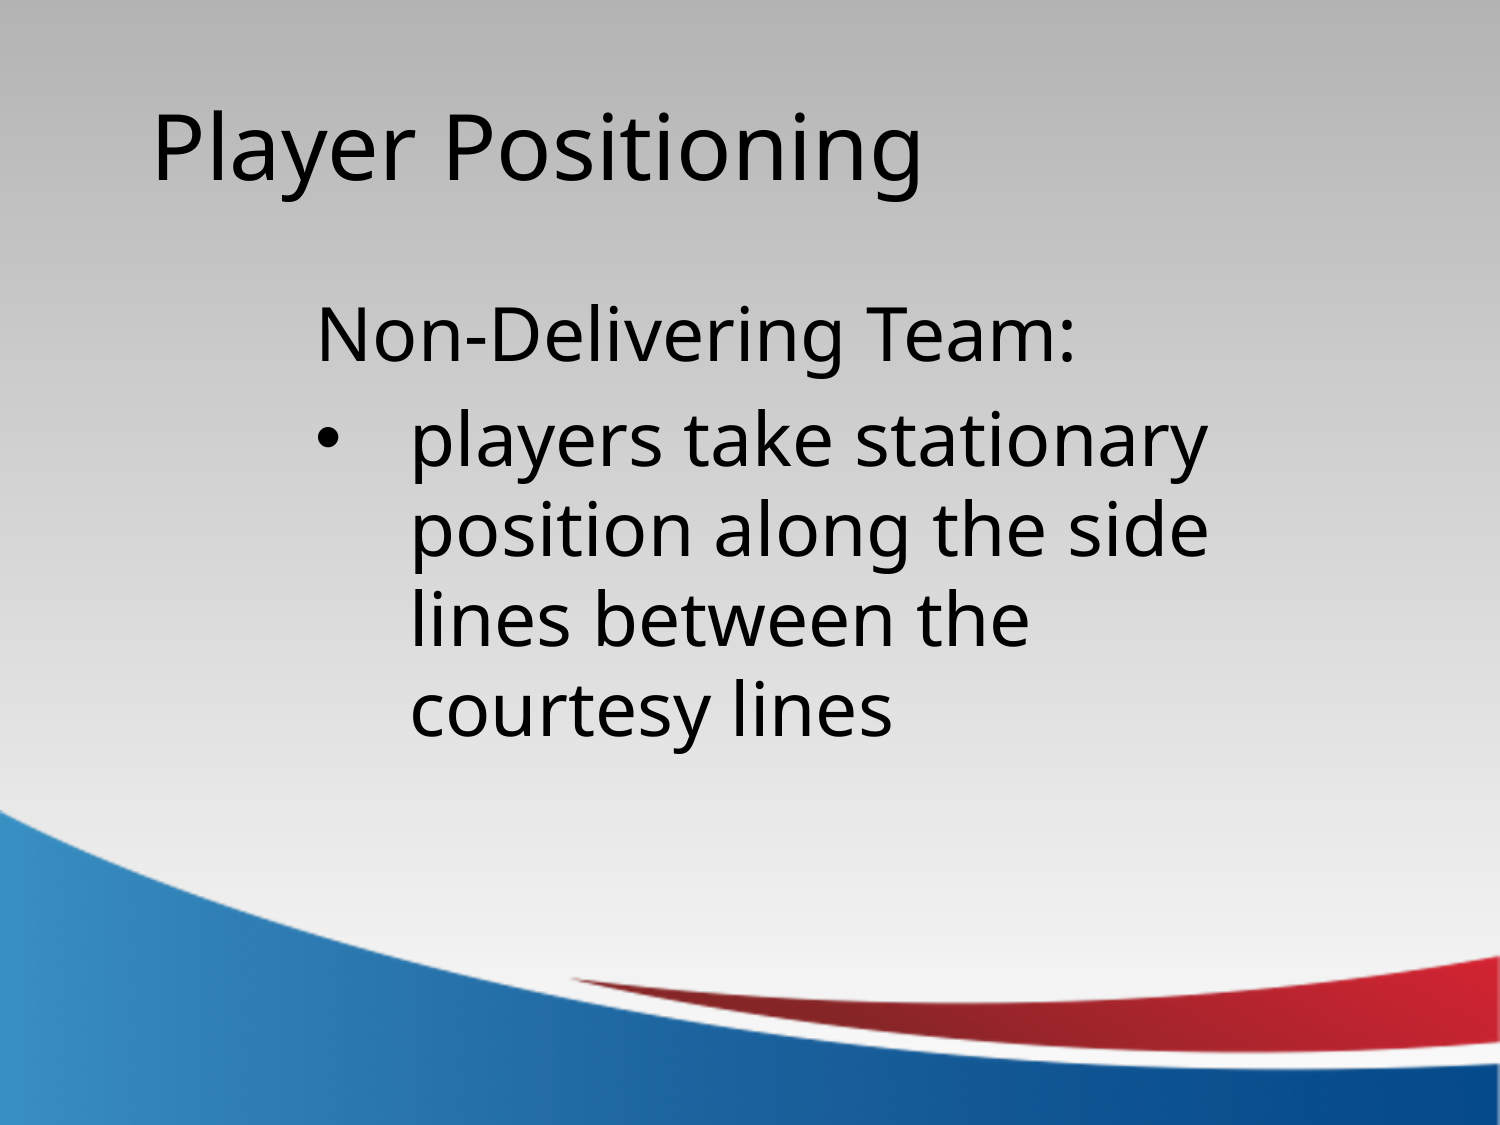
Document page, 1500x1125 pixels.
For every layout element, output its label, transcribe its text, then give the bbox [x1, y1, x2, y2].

picture [0, 810, 1500, 1125]
list Player Positioning [135, 81, 1353, 232]
list Non-Delivering Team: players take stationary position along the side lines between the courtesy lines [301, 278, 1353, 917]
